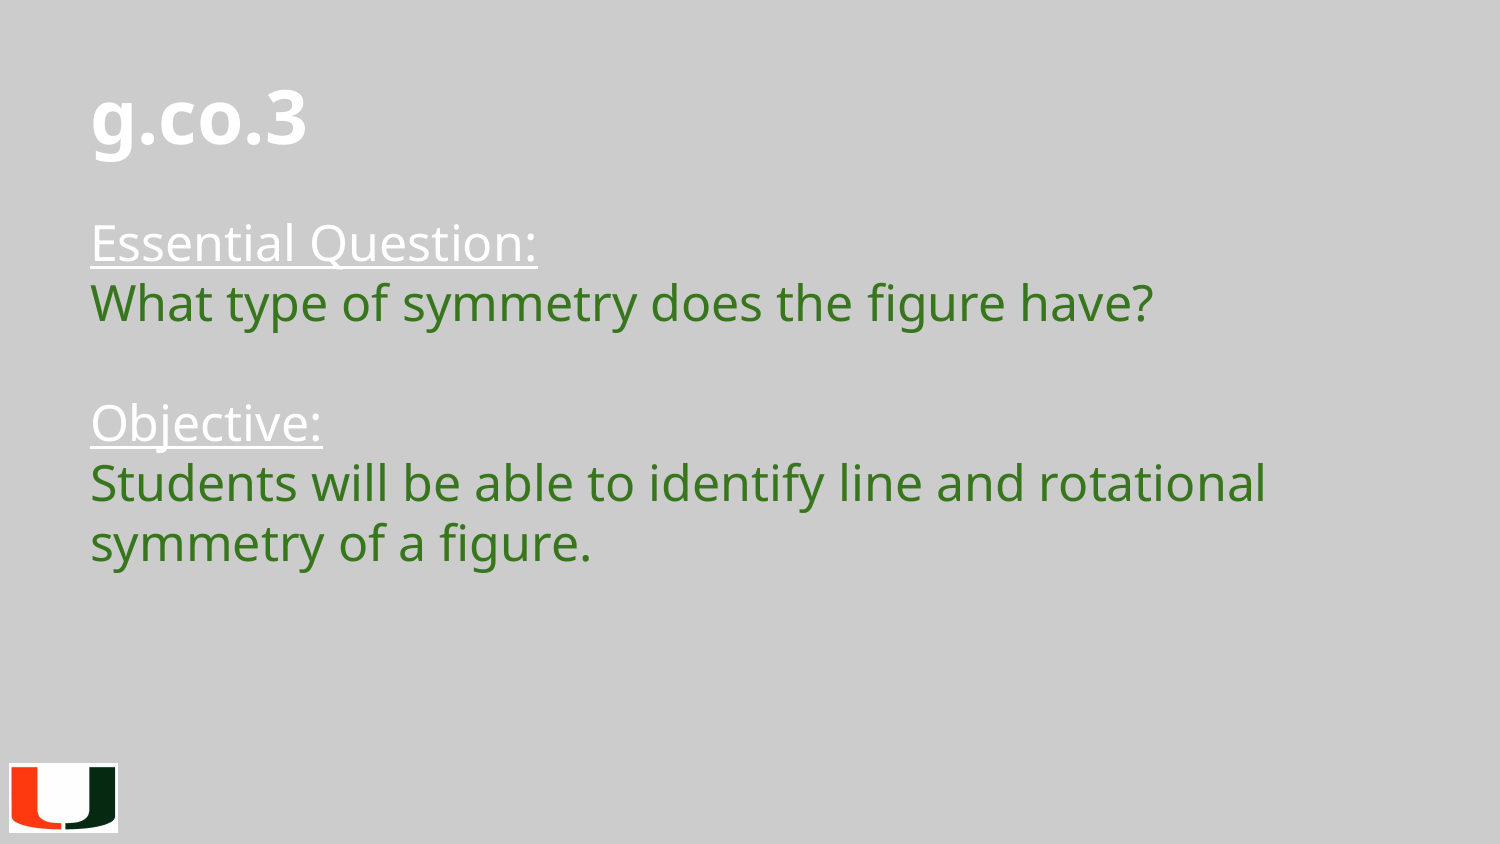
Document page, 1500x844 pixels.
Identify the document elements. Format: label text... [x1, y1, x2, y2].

title g.co.3 [75, 33, 1425, 175]
list Essential Question: What type of symmetry does the figure have? Objective: Students will be able to identify line and rotational symmetry of a figure. [75, 196, 1425, 808]
picture [9, 763, 118, 834]
